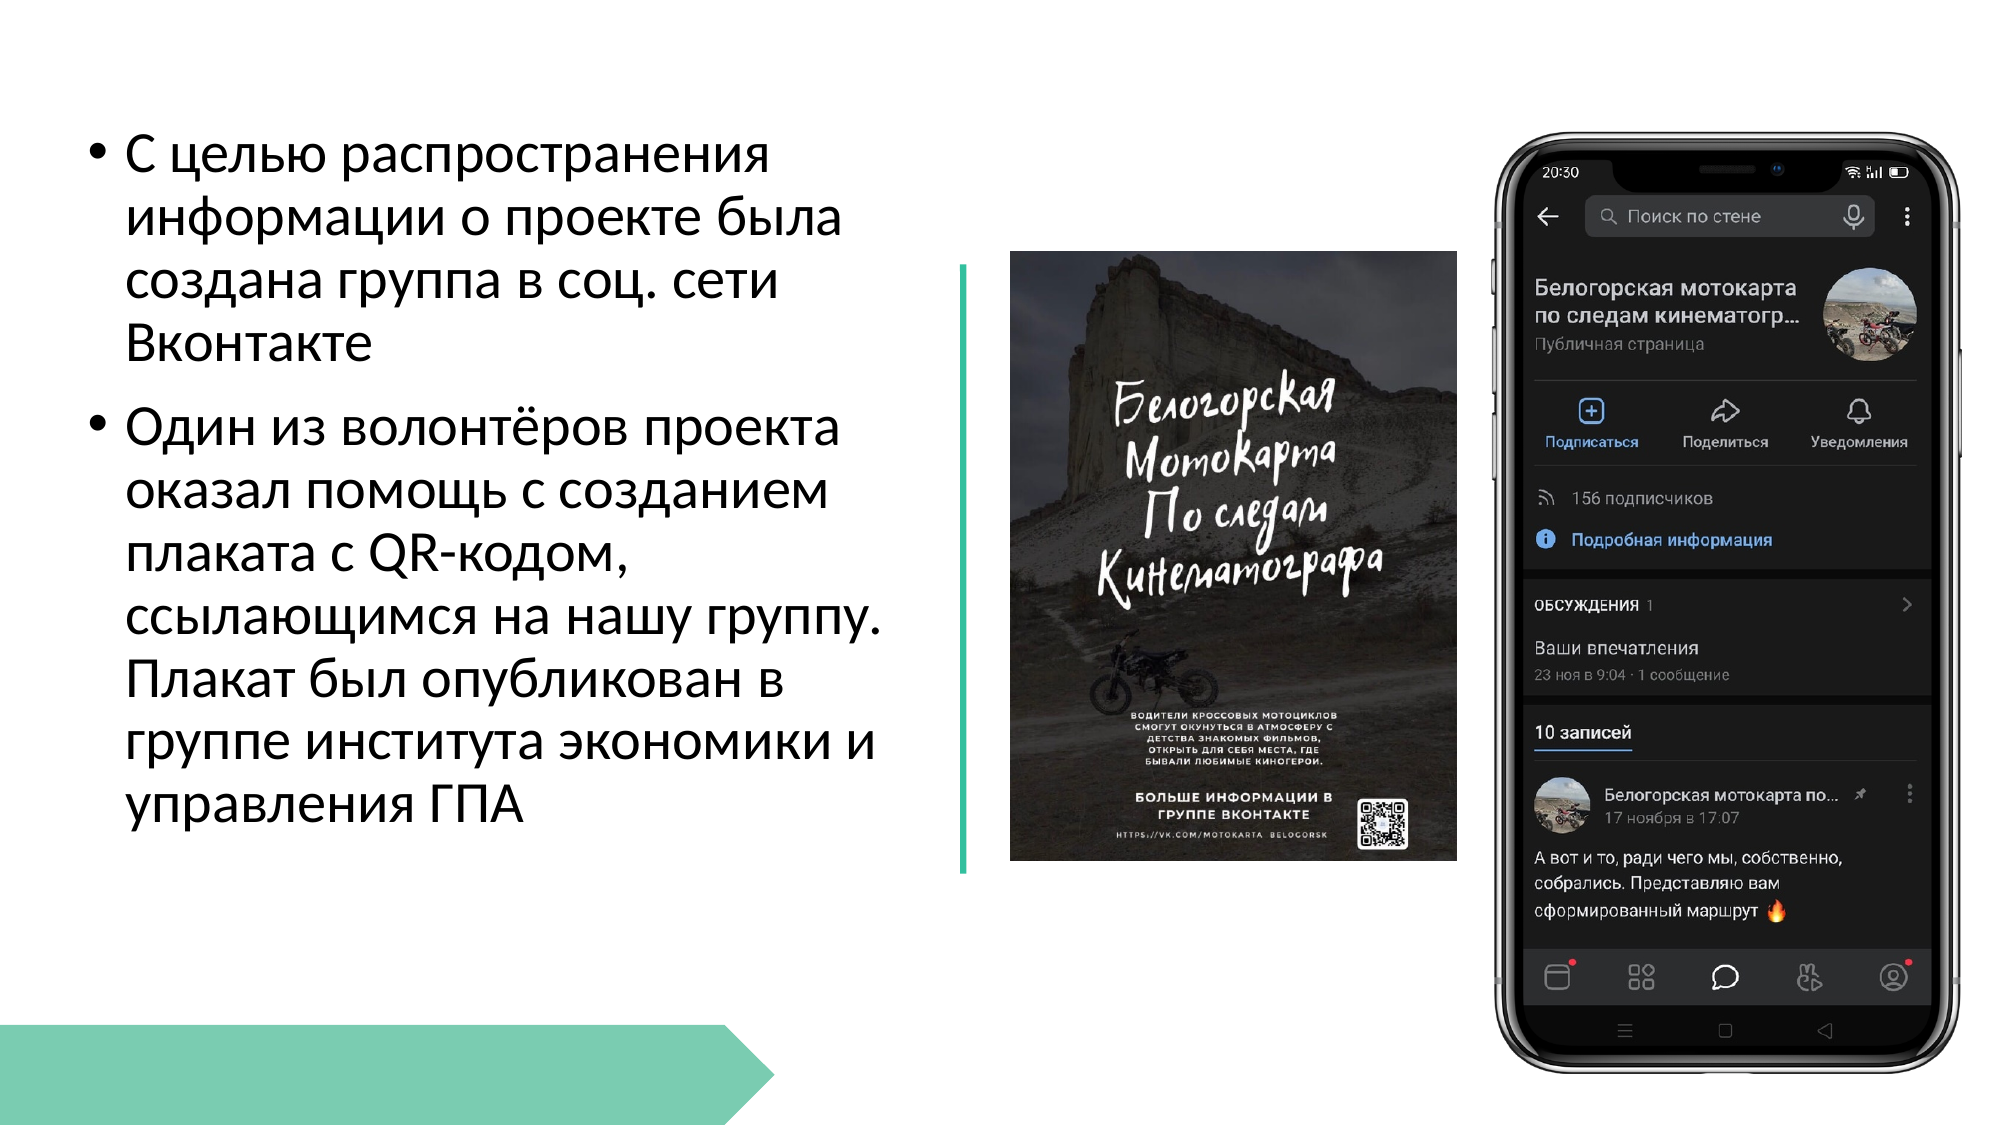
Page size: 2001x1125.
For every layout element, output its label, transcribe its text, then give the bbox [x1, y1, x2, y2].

picture [1010, 251, 1457, 861]
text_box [1491, 130, 1962, 1075]
list С целью распространения информации о проекте была создана группа в соц. сети Вконтакте Один из волонтёров проекта оказал помощь с созданием плаката с QR-кодом, ссылающимся на нашу группу. Плакат был опубликован в группе института экономики и управления ГПА [72, 114, 977, 942]
text_box [0, 1023, 777, 1125]
